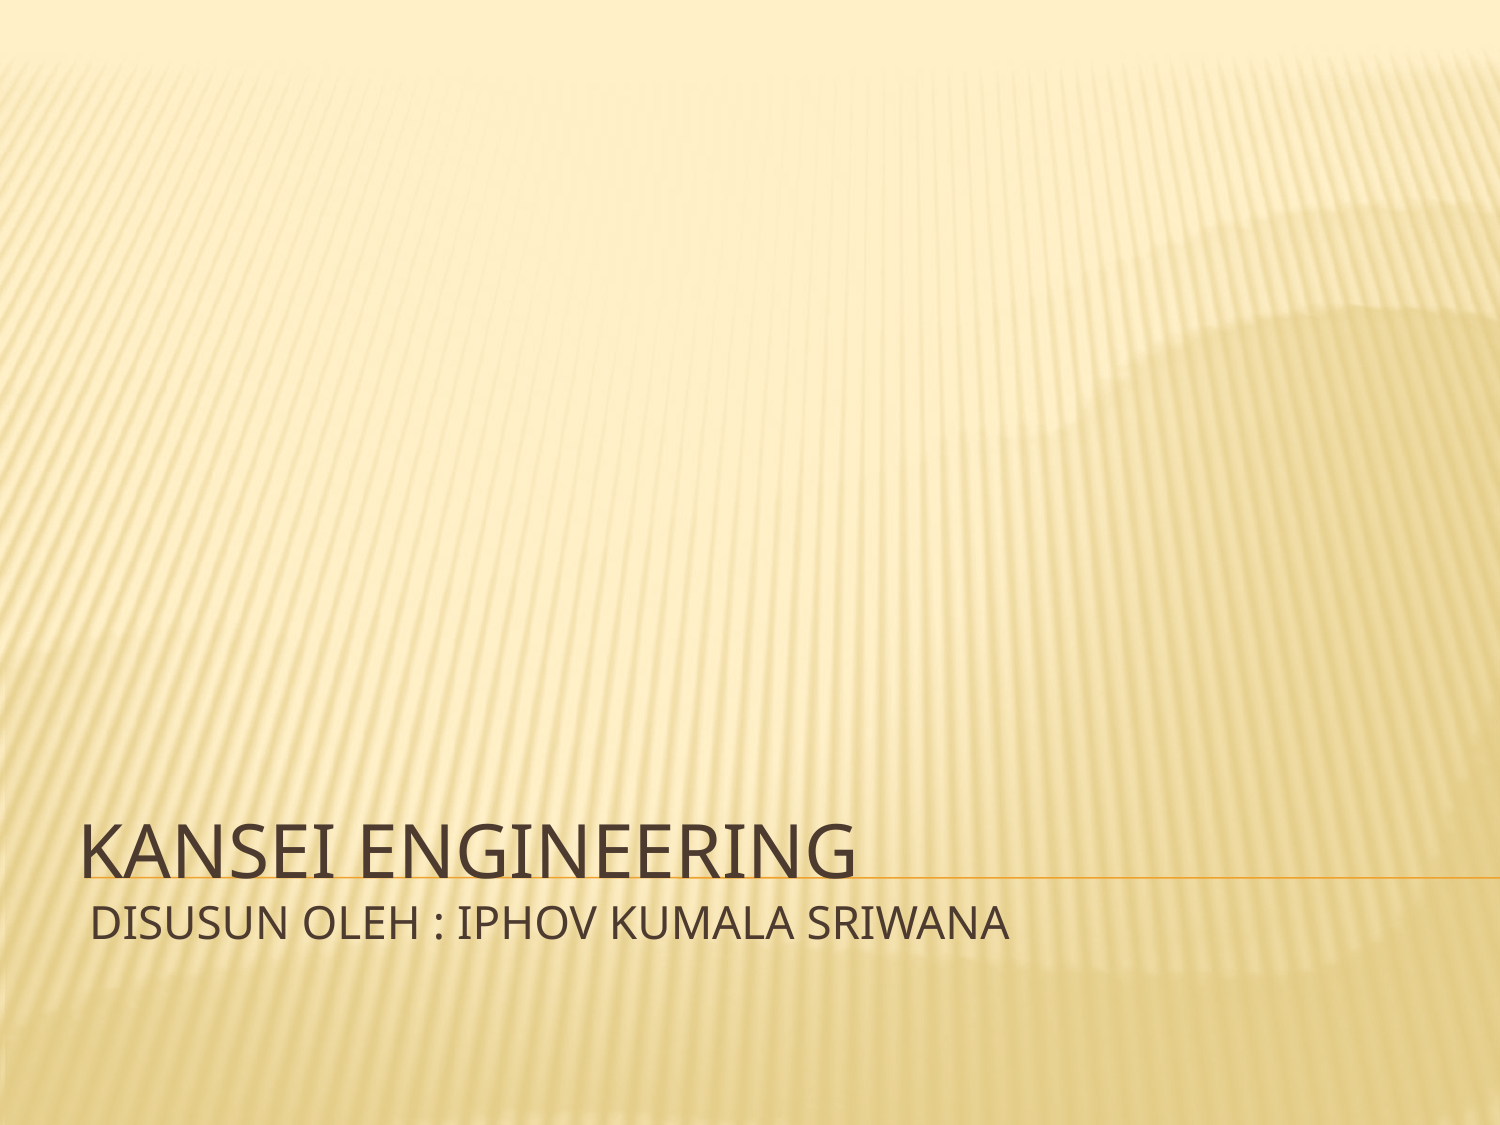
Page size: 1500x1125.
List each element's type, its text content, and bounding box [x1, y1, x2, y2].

title KANSEI ENGINEERING DISUSUN OLEH : IPHOV KUMALA SRIWANA [62, 796, 1450, 997]
